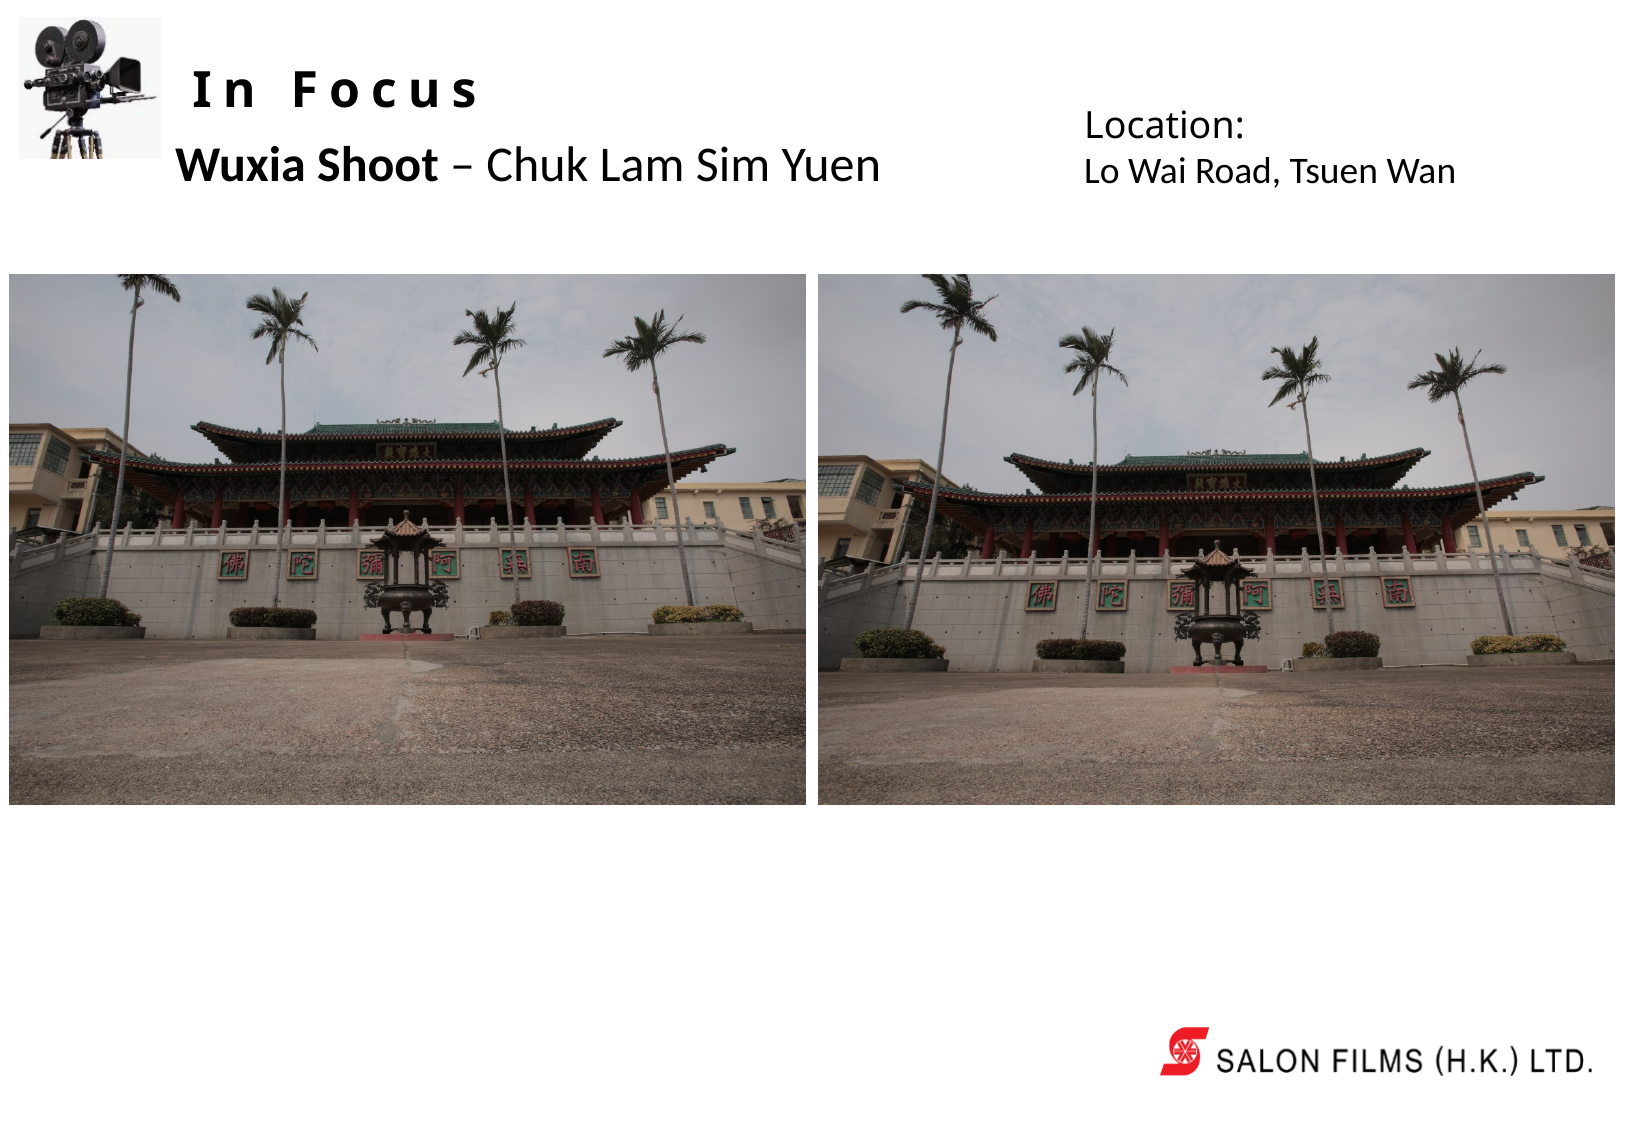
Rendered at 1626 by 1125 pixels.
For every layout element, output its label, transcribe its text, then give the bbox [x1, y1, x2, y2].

text_box Wuxia Shoot – Chuk Lam Sim Yuen [160, 124, 897, 199]
picture [9, 274, 806, 805]
picture [818, 274, 1615, 805]
picture [19, 17, 161, 159]
text_box In Focus [177, 50, 929, 125]
text_box Location: Lo Wai Road, Tsuen Wan [1069, 93, 1472, 199]
picture [1160, 1026, 1592, 1076]
